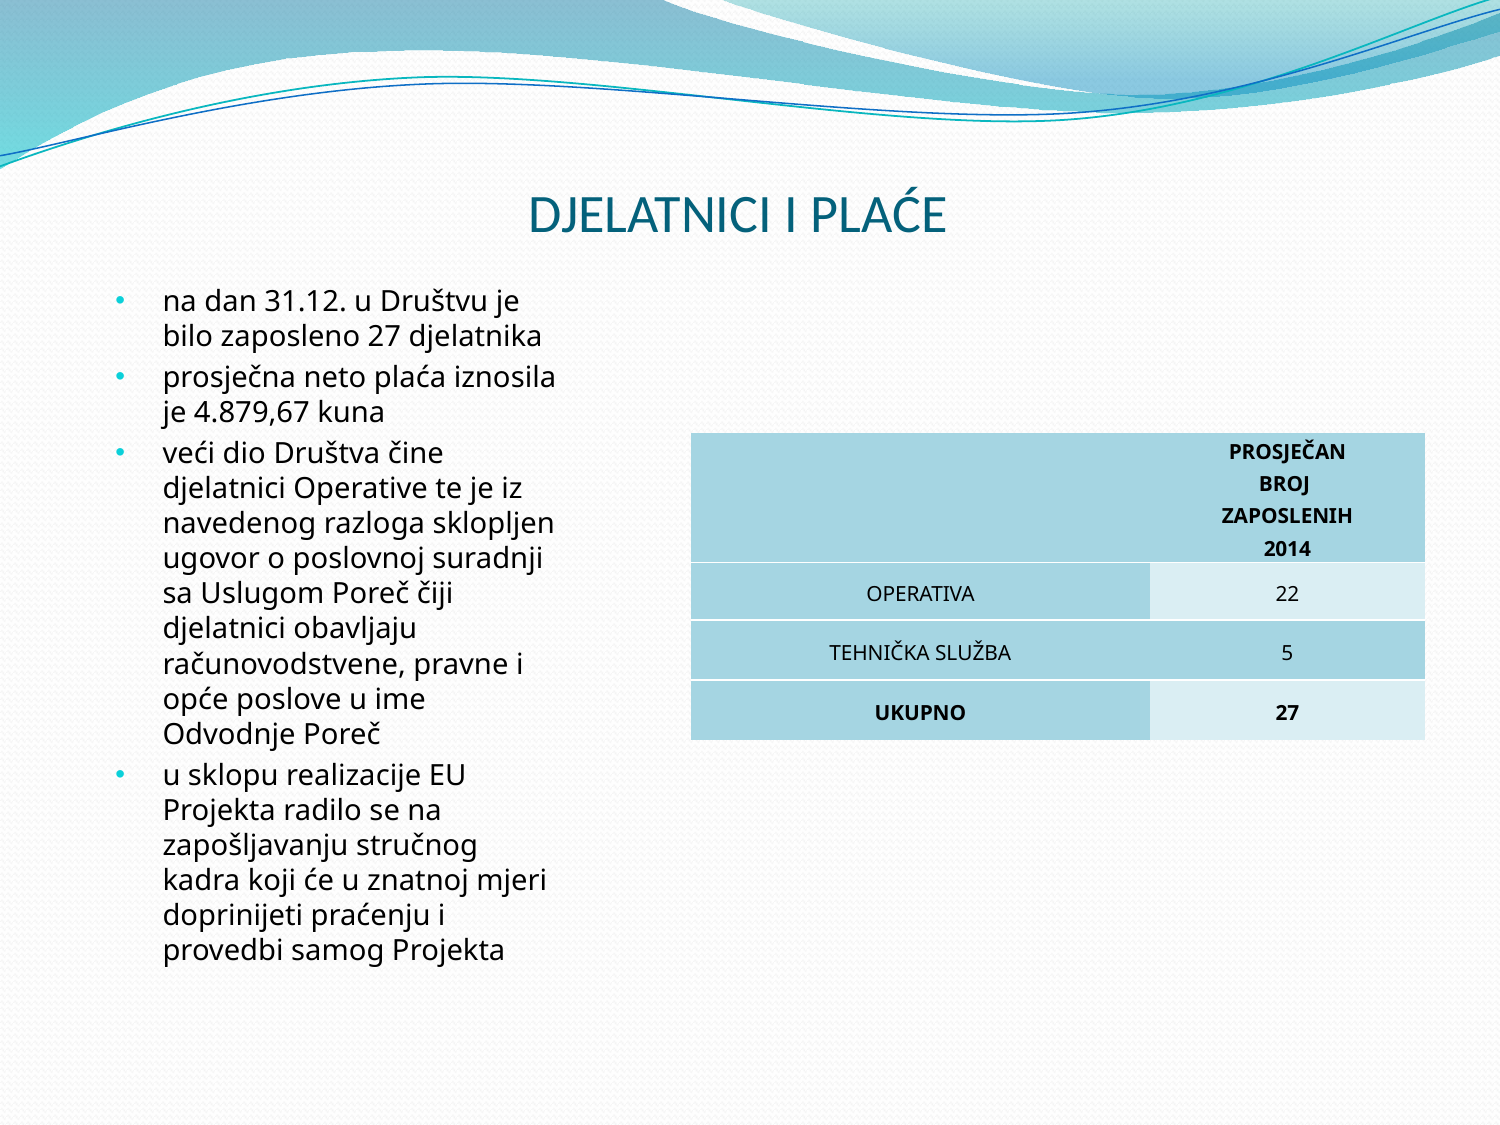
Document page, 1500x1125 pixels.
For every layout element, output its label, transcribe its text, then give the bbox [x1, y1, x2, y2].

table_header PROSJEČAN BROJ ZAPOSLENIH 2014 [1150, 433, 1425, 562]
table_cell 5 [1150, 621, 1425, 679]
table_cell OPERATIVA [691, 563, 1150, 619]
table_cell 27 [1150, 681, 1425, 740]
table_cell 22 [1150, 563, 1425, 619]
list na dan 31.12. u Društvu je bilo zaposleno 27 djelatnika prosječna neto plaća iznosila je 4.879,67 kuna veći dio Društva čine djelatnici Operative te je iz navedenog razloga sklopljen ugovor o poslovnoj suradnji sa Uslugom Poreč čiji djelatnici obavljaju računovodstvene, pravne i opće poslove u ime Odvodnje Poreč u sklopu realizacije EU Projekta radilo se na zapošljavanju stručnog kadra koji će u znatnoj mjeri doprinijeti praćenju i provedbi samog Projekta [112, 275, 563, 1025]
table_cell UKUPNO [691, 681, 1150, 740]
title DJELATNICI I PLAĆE [112, 113, 1365, 244]
table_header [691, 433, 1150, 562]
table_cell TEHNIČKA SLUŽBA [691, 621, 1150, 679]
